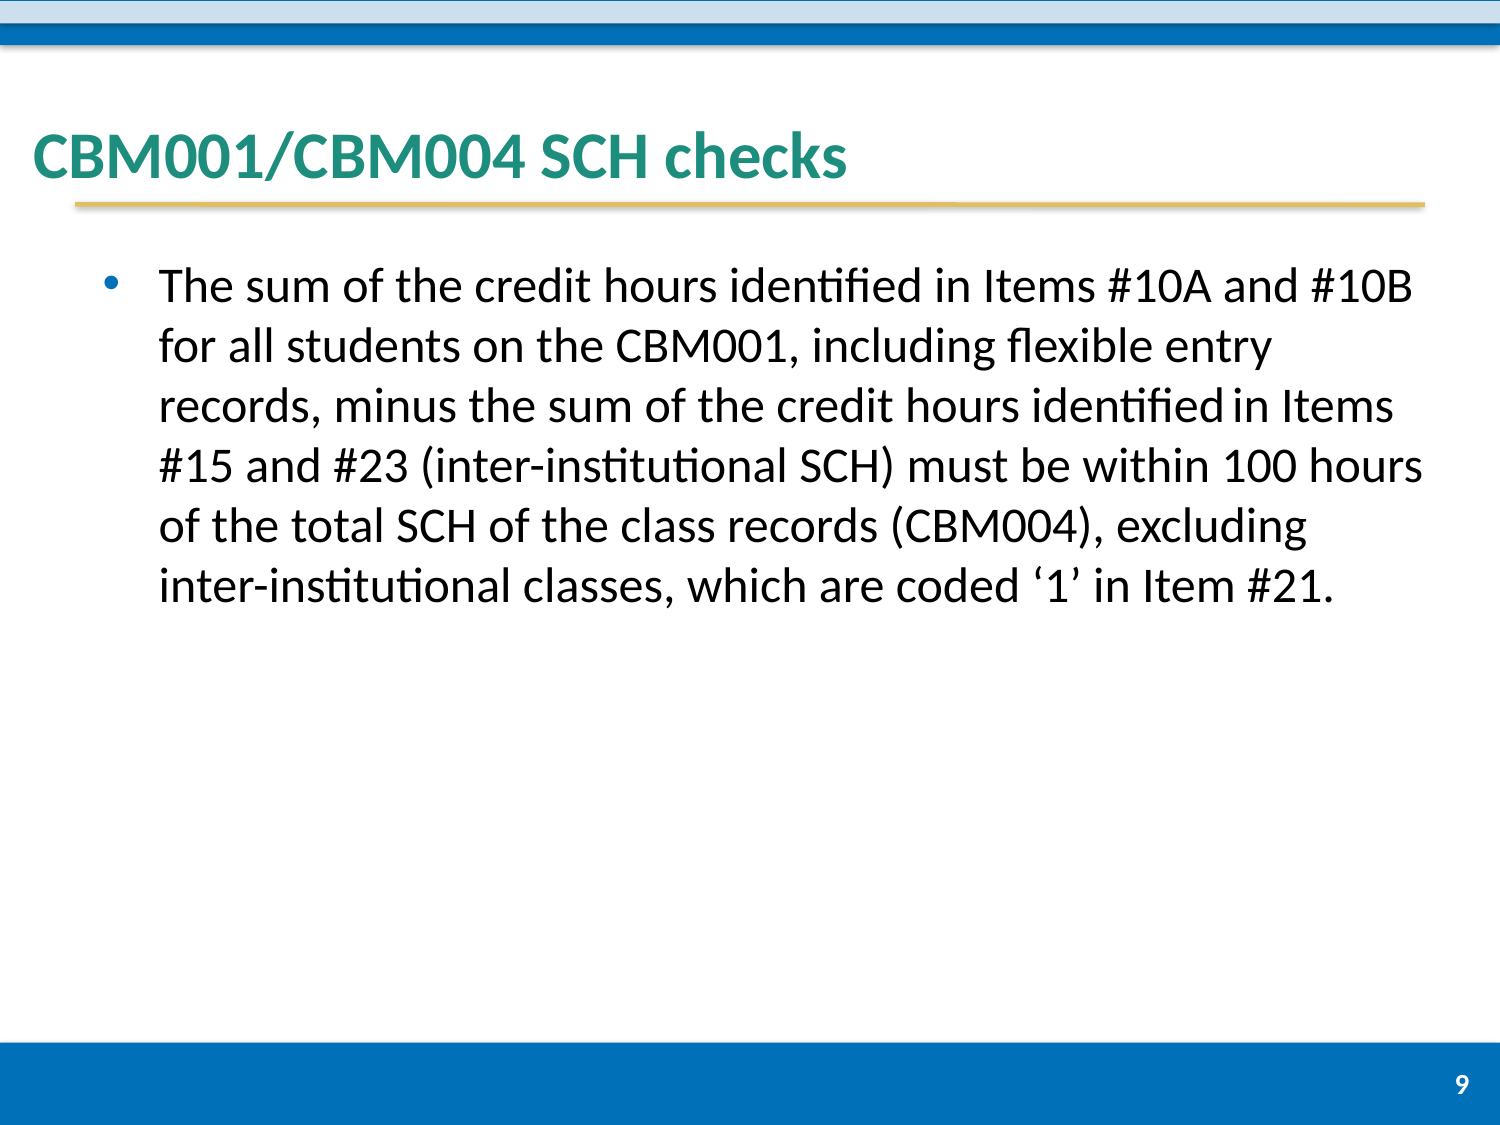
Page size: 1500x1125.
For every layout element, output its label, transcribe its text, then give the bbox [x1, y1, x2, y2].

slide_number 9 [1439, 1042, 1500, 1124]
list The sum of the credit hours identified in Items #10A and #10B for all students on the CBM001, including flexible entry records, minus the sum of the credit hours identified in Items #15 and #23 (inter-institutional SCH) must be within 100 hours of the total SCH of the class records (CBM004), excluding inter-institutional classes, which are coded ‘1’ in Item #21. [87, 212, 1440, 1043]
title CBM001/CBM004 SCH checks [33, 62, 1488, 200]
